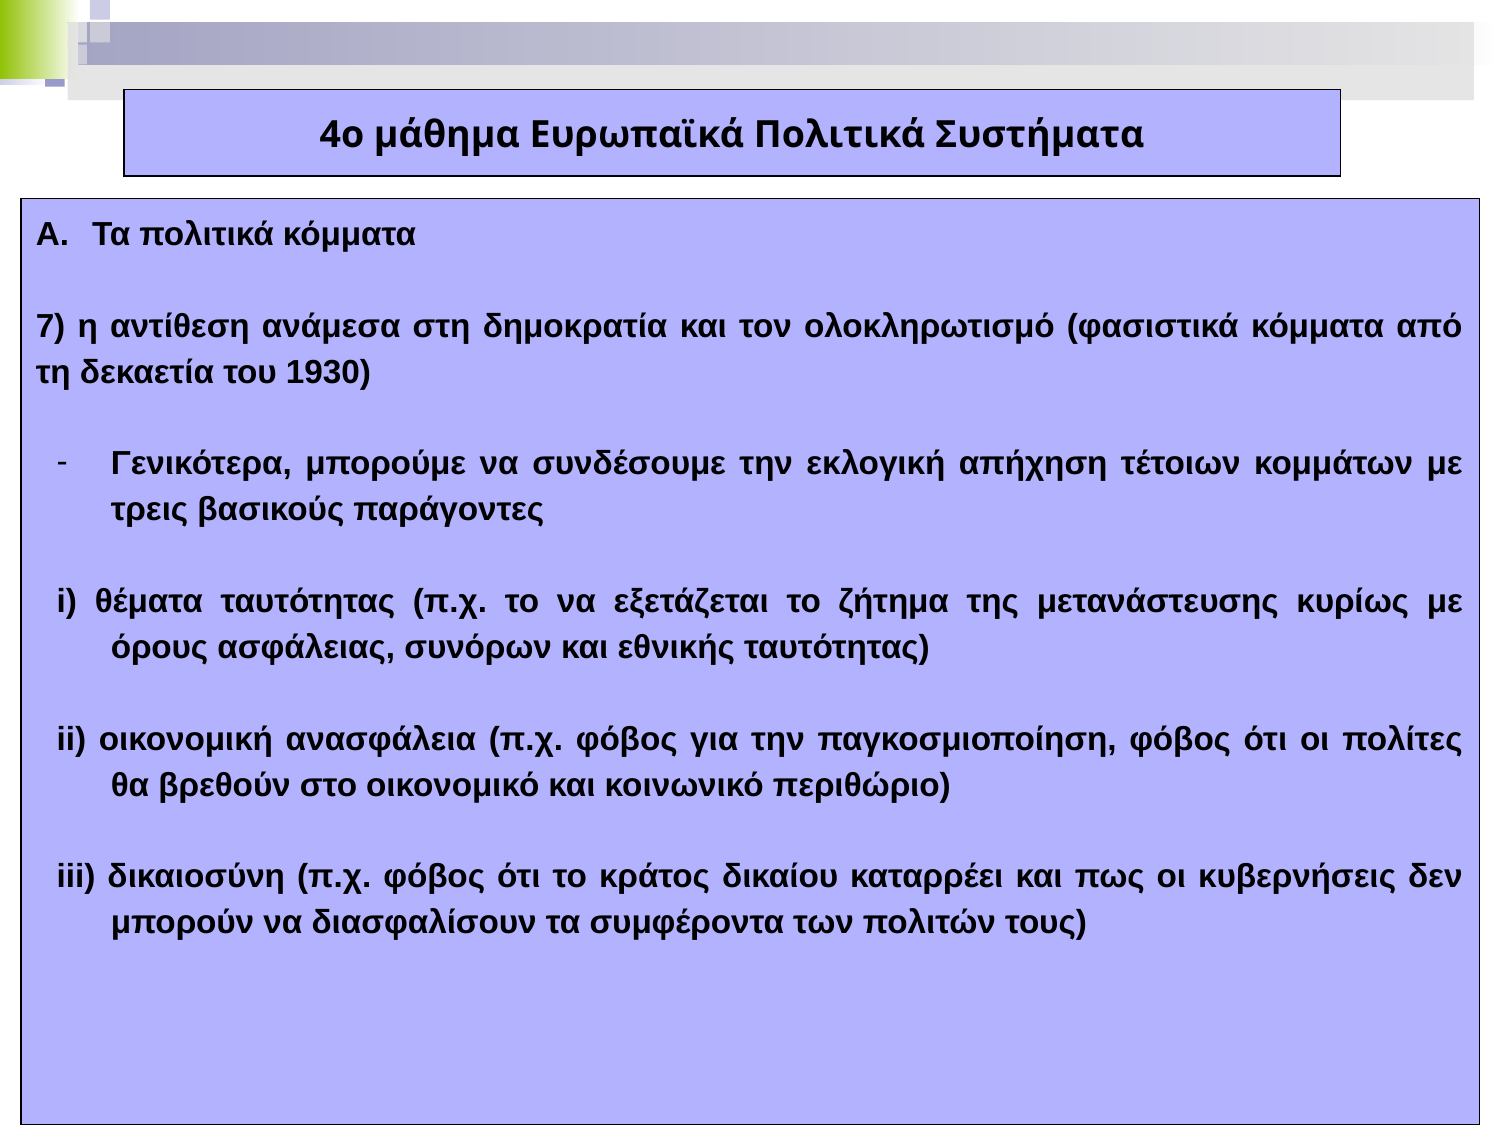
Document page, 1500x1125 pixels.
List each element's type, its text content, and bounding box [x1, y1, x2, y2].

text_box 4ο μάθημα Ευρωπαϊκά Πολιτικά Συστήματα [123, 110, 1341, 177]
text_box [0, 0, 1475, 101]
text_box Τα πολιτικά κόμματα 7) η αντίθεση ανάμεσα στη δημοκρατία και τον ολοκληρωτισμό (φασιστικά κόμματα από τη δεκαετία του 1930) Γενικότερα, μπορούμε να συνδέσουμε την εκλογική απήχηση τέτοιων κομμάτων με τρεις βασικούς παράγοντες i) θέματα ταυτότητας (π.χ. το να εξετάζεται το ζήτημα της μετανάστευσης κυρίως με όρους ασφάλειας, συνόρων και εθνικής ταυτότητας) ii) οικονομική ανασφάλεια (π.χ. φόβος για την παγκοσμιοποίηση, φόβος ότι οι πολίτες θα βρεθούν στο οικονομικό και κοινωνικό περιθώριο) iii) δικαιοσύνη (π.χ. φόβος ότι το κράτος δικαίου καταρρέει και πως οι κυβερνήσεις δεν μπορούν να διασφαλίσουν τα συμφέροντα των πολιτών τους) [20, 198, 1480, 1125]
